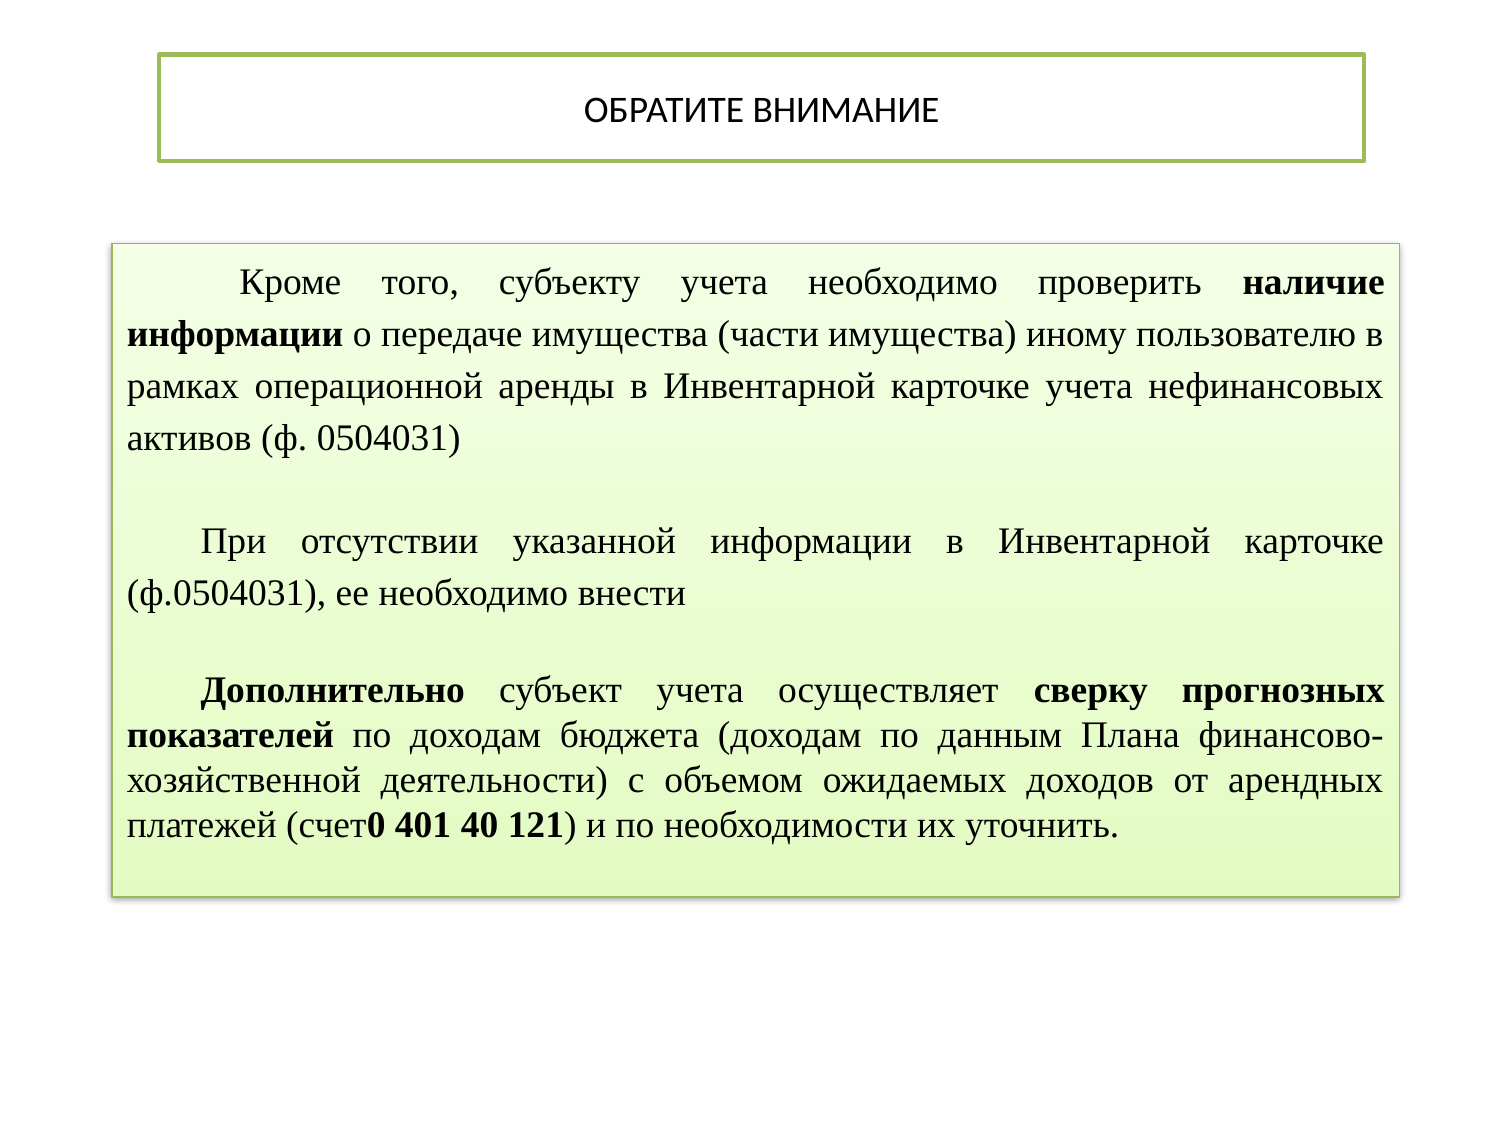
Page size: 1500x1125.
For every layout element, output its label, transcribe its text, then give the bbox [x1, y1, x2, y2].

text_box ОБРАТИТЕ ВНИМАНИЕ [157, 52, 1366, 163]
text_box Кроме того, субъекту учета необходимо проверить наличие информации о передаче имущества (части имущества) иному пользователю в рамках операционной аренды в Инвентарной карточке учета нефинансовых активов (ф. 0504031) При отсутствии указанной информации в Инвентарной карточке (ф.0504031), ее необходимо внести Дополнительно субъект учета осуществляет сверку прогнозных показателей по доходам бюджета (доходам по данным Плана финансово-хозяйственной деятельности) с объемом ожидаемых доходов от арендных платежей (счет0 401 40 121) и по необходимости их уточнить. [111, 243, 1400, 898]
